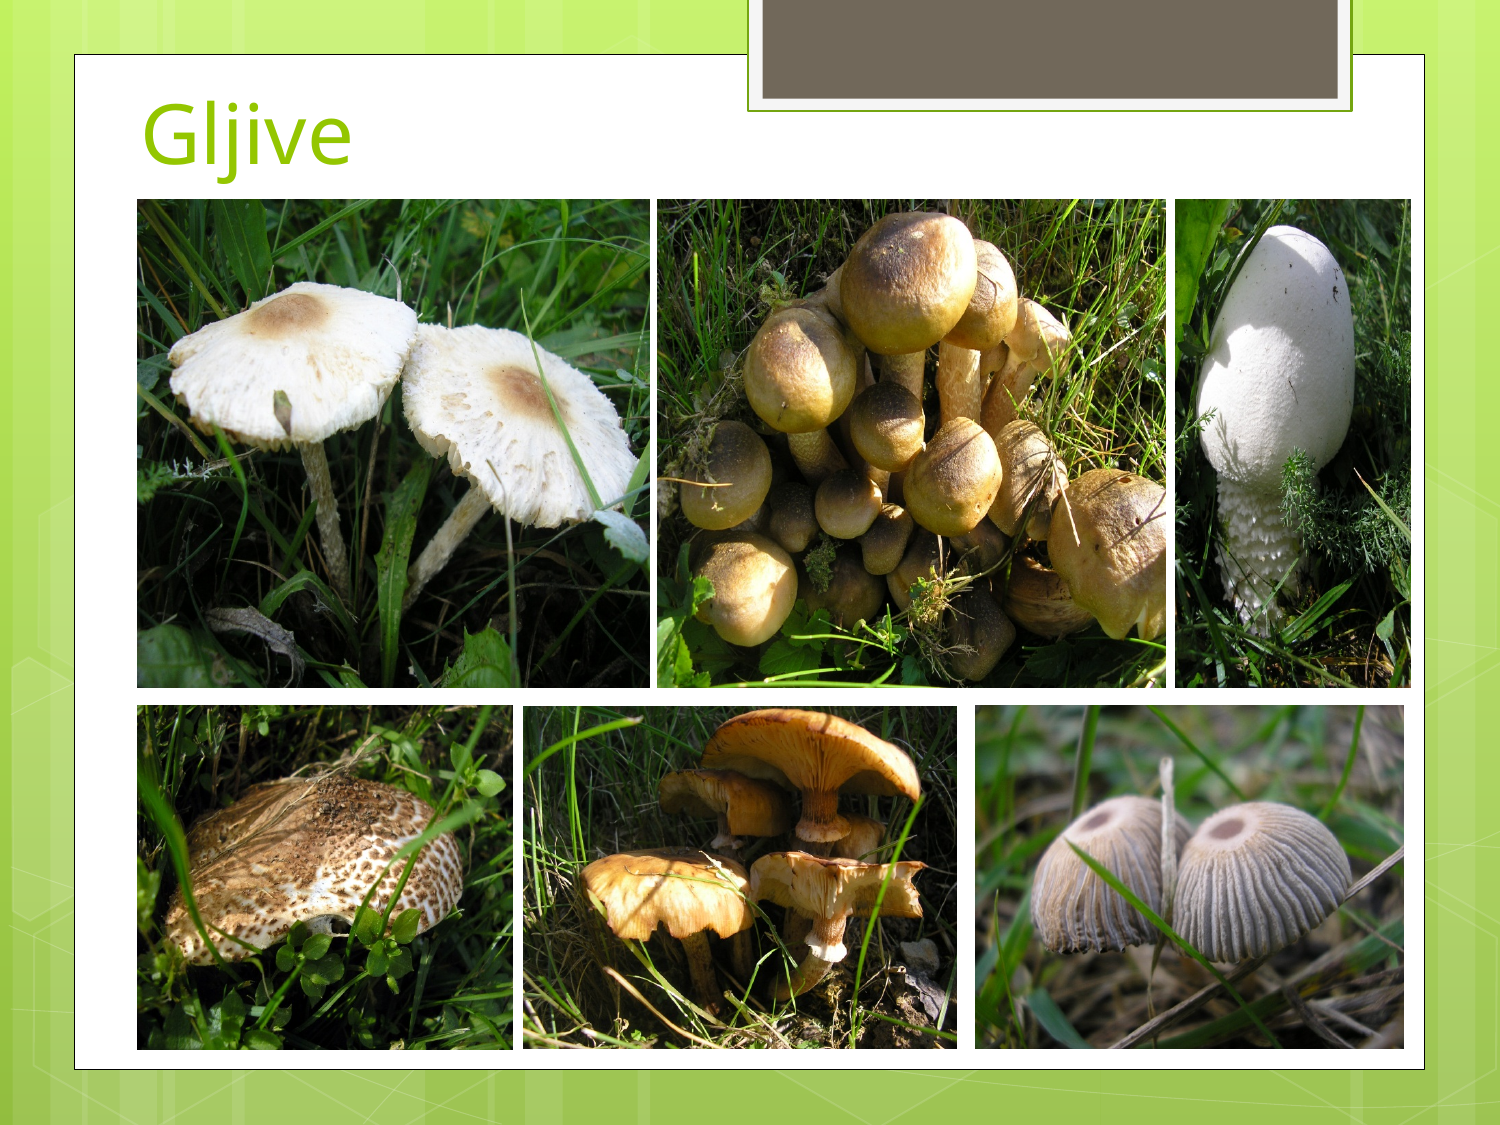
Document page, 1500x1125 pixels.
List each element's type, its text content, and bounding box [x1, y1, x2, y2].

picture [137, 704, 513, 1051]
title Gljive [125, 1, 1278, 190]
picture [137, 199, 651, 688]
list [1174, 199, 1411, 688]
picture [656, 199, 1166, 688]
picture [974, 704, 1404, 1050]
picture [523, 705, 958, 1050]
